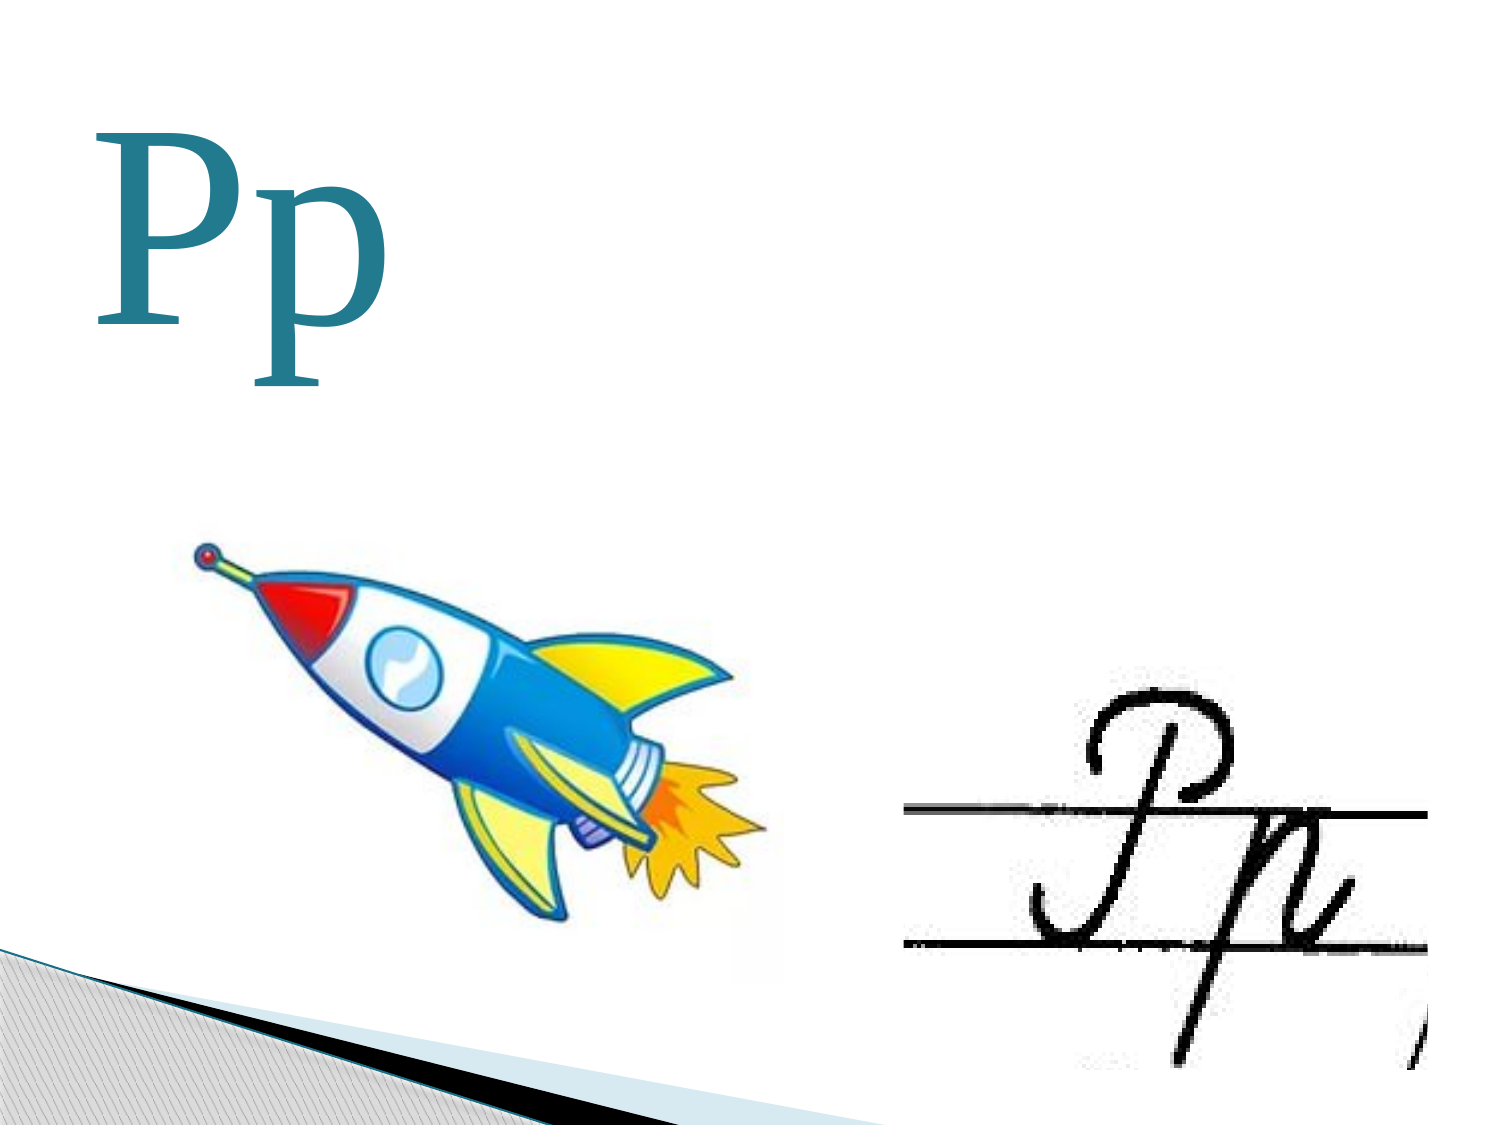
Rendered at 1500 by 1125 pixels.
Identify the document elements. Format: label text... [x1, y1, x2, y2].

picture [135, 467, 784, 985]
text_box Рр [73, 25, 727, 390]
picture [903, 655, 1428, 1070]
